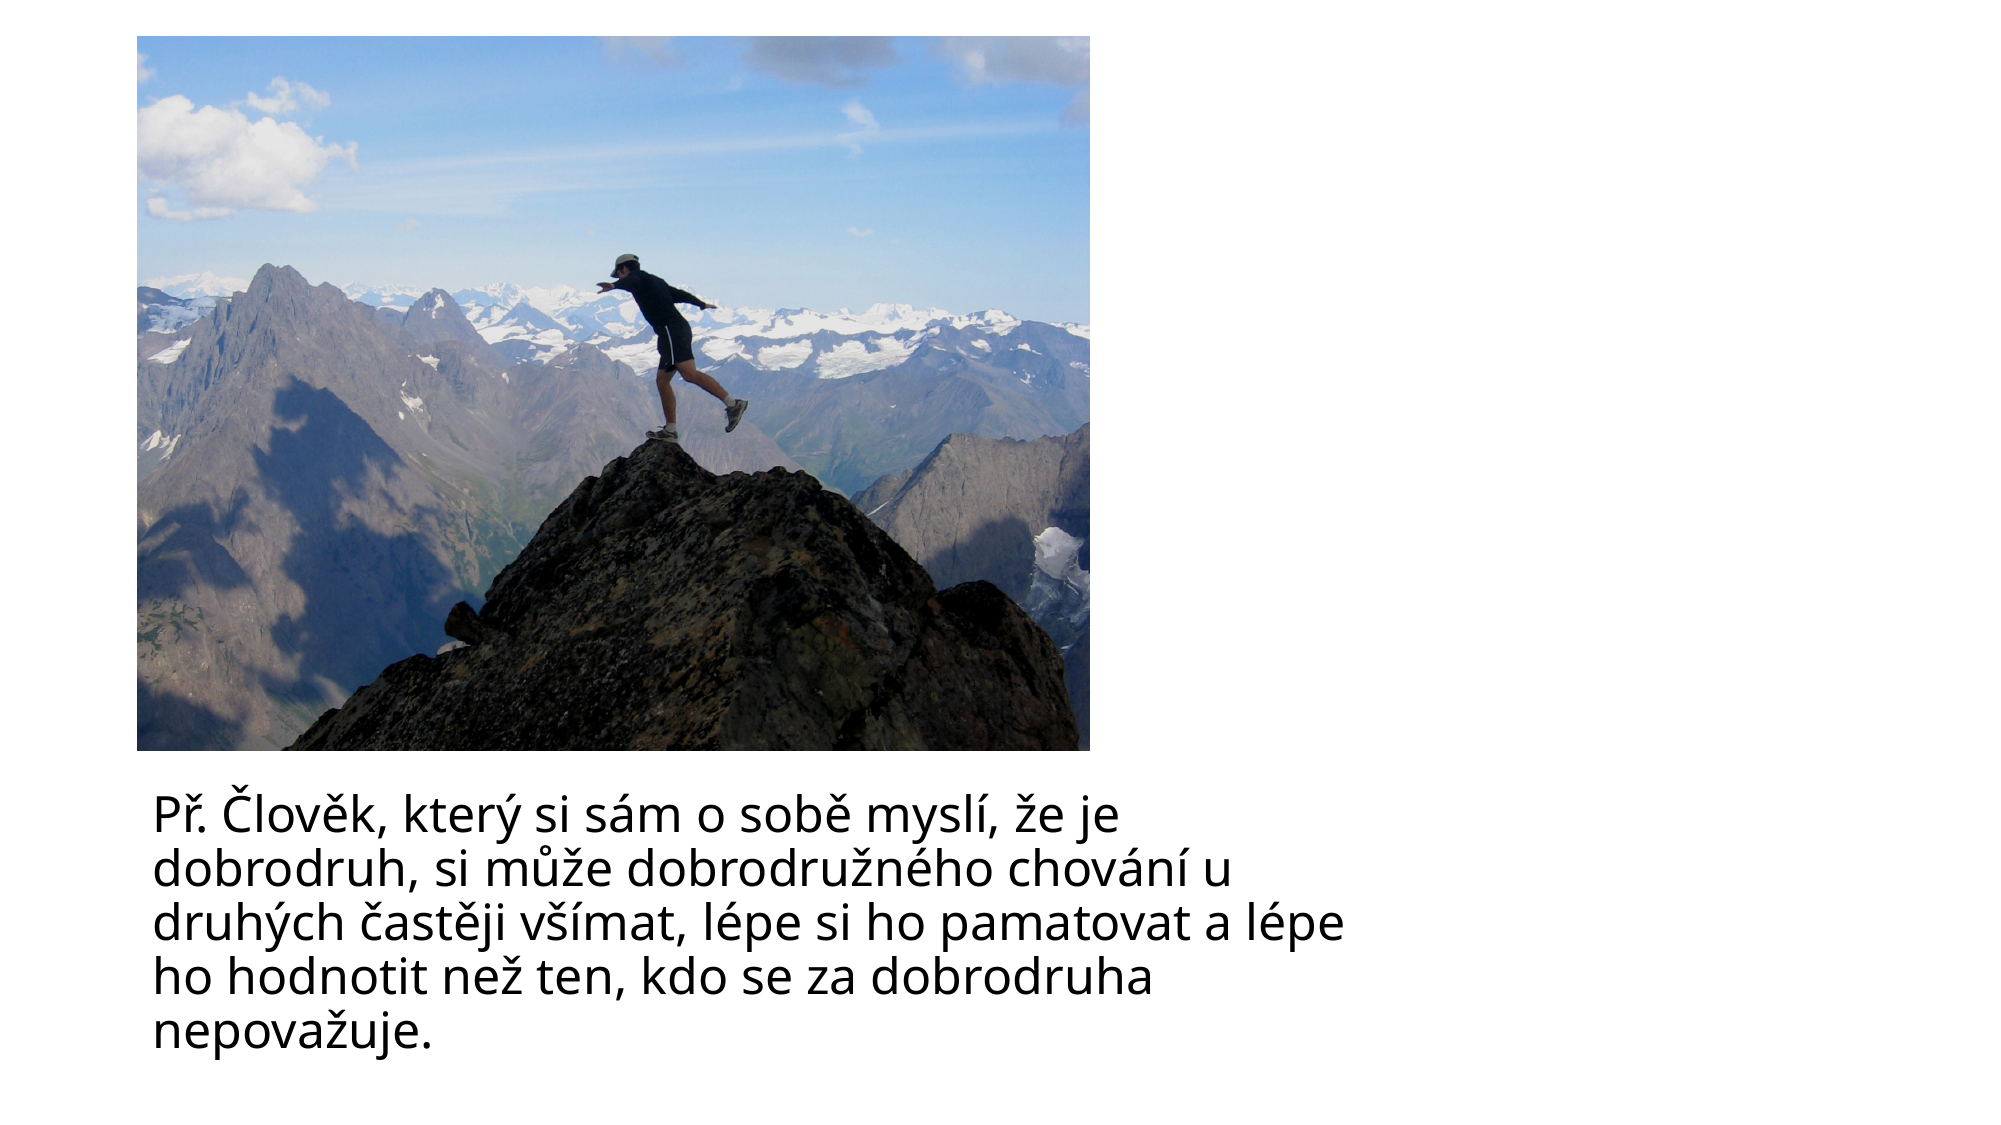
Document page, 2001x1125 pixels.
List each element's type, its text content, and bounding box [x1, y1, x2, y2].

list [137, 36, 1090, 751]
title Př. Člověk, který si sám o sobě myslí, že je dobrodruh, si může dobrodružného chování u druhých častěji všímat, lépe si ho pamatovat a lépe ho hodnotit než ten, kdo se za dobrodruha nepovažuje. [137, 750, 1397, 1099]
